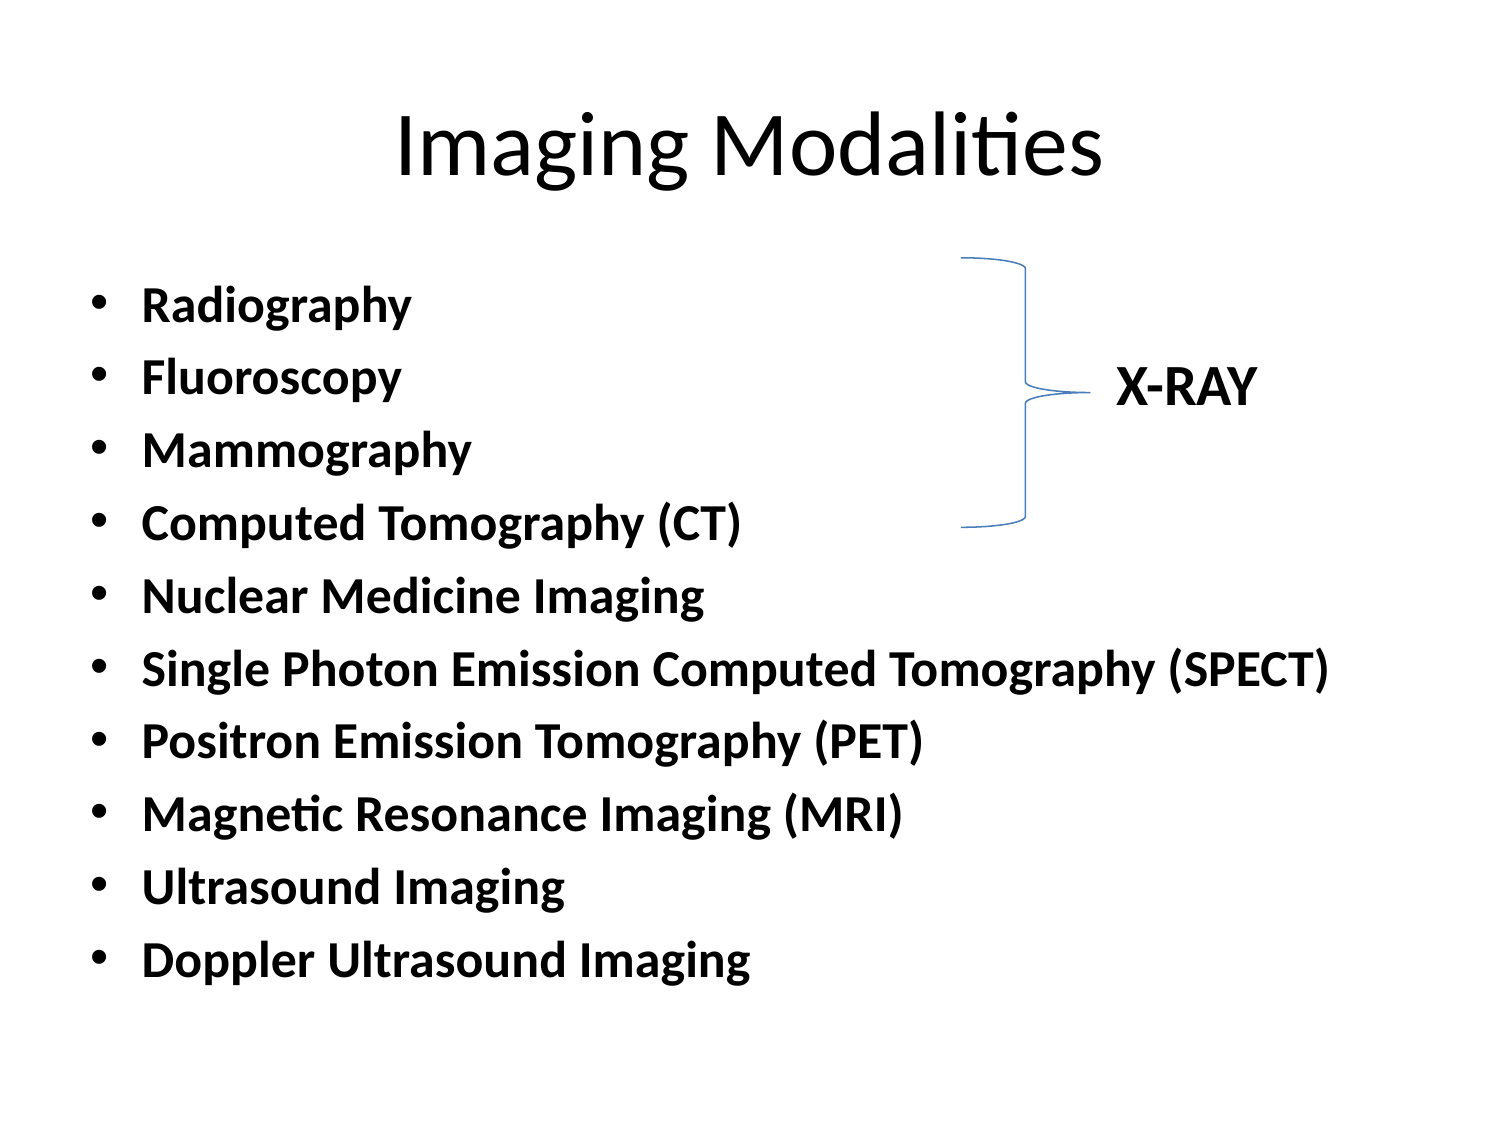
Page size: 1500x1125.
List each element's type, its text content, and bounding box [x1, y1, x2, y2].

text_box X-RAY [1101, 339, 1348, 425]
list Radiography Fluoroscopy Mammography Computed Tomography (CT) Nuclear Medicine Imaging Single Photon Emission Computed Tomography (SPECT) Positron Emission Tomography (PET) Magnetic Resonance Imaging (MRI) Ultrasound Imaging Doppler Ultrasound Imaging [75, 262, 1425, 1005]
title Imaging Modalities [75, 45, 1425, 233]
text_box [960, 257, 1091, 529]
